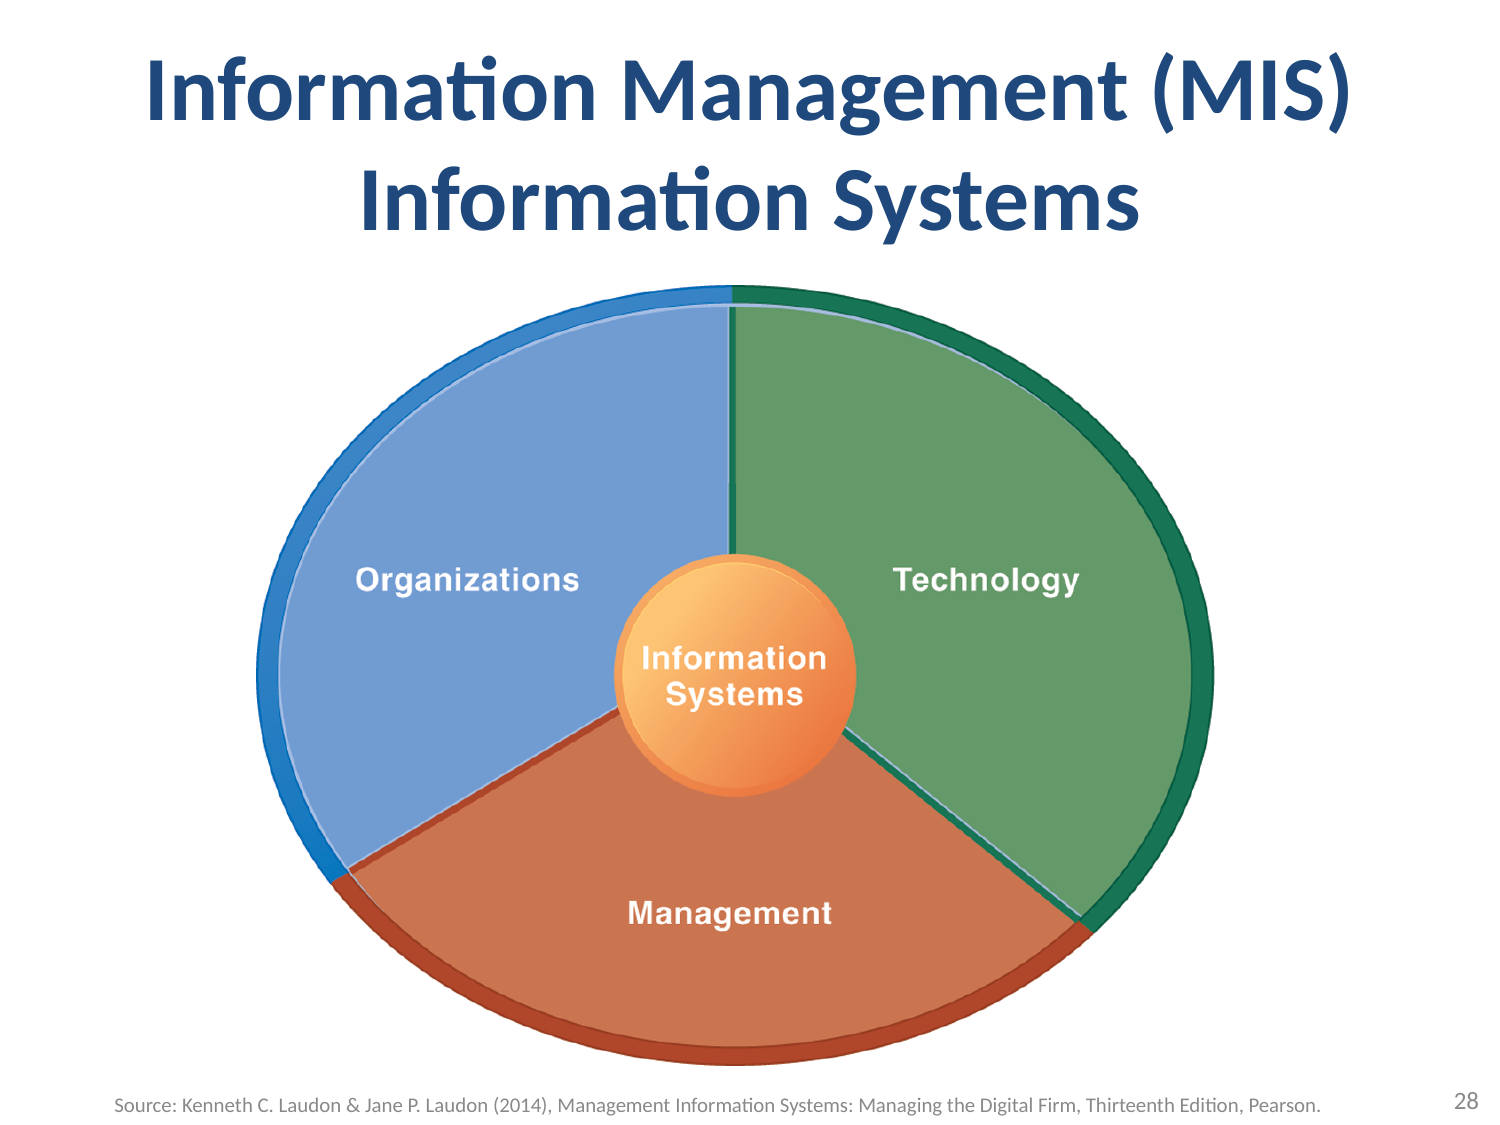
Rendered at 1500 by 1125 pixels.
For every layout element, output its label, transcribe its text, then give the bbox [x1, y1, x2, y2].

slide_number 28 [1144, 1069, 1495, 1125]
title Information Management (MIS) Information Systems [75, 45, 1425, 233]
footer Source: Kenneth C. Laudon & Jane P. Laudon (2014), Management Information Systems: Managing the Digital Firm, Thirteenth Edition, Pearson. [76, 1082, 1365, 1125]
picture [247, 279, 1223, 1071]
